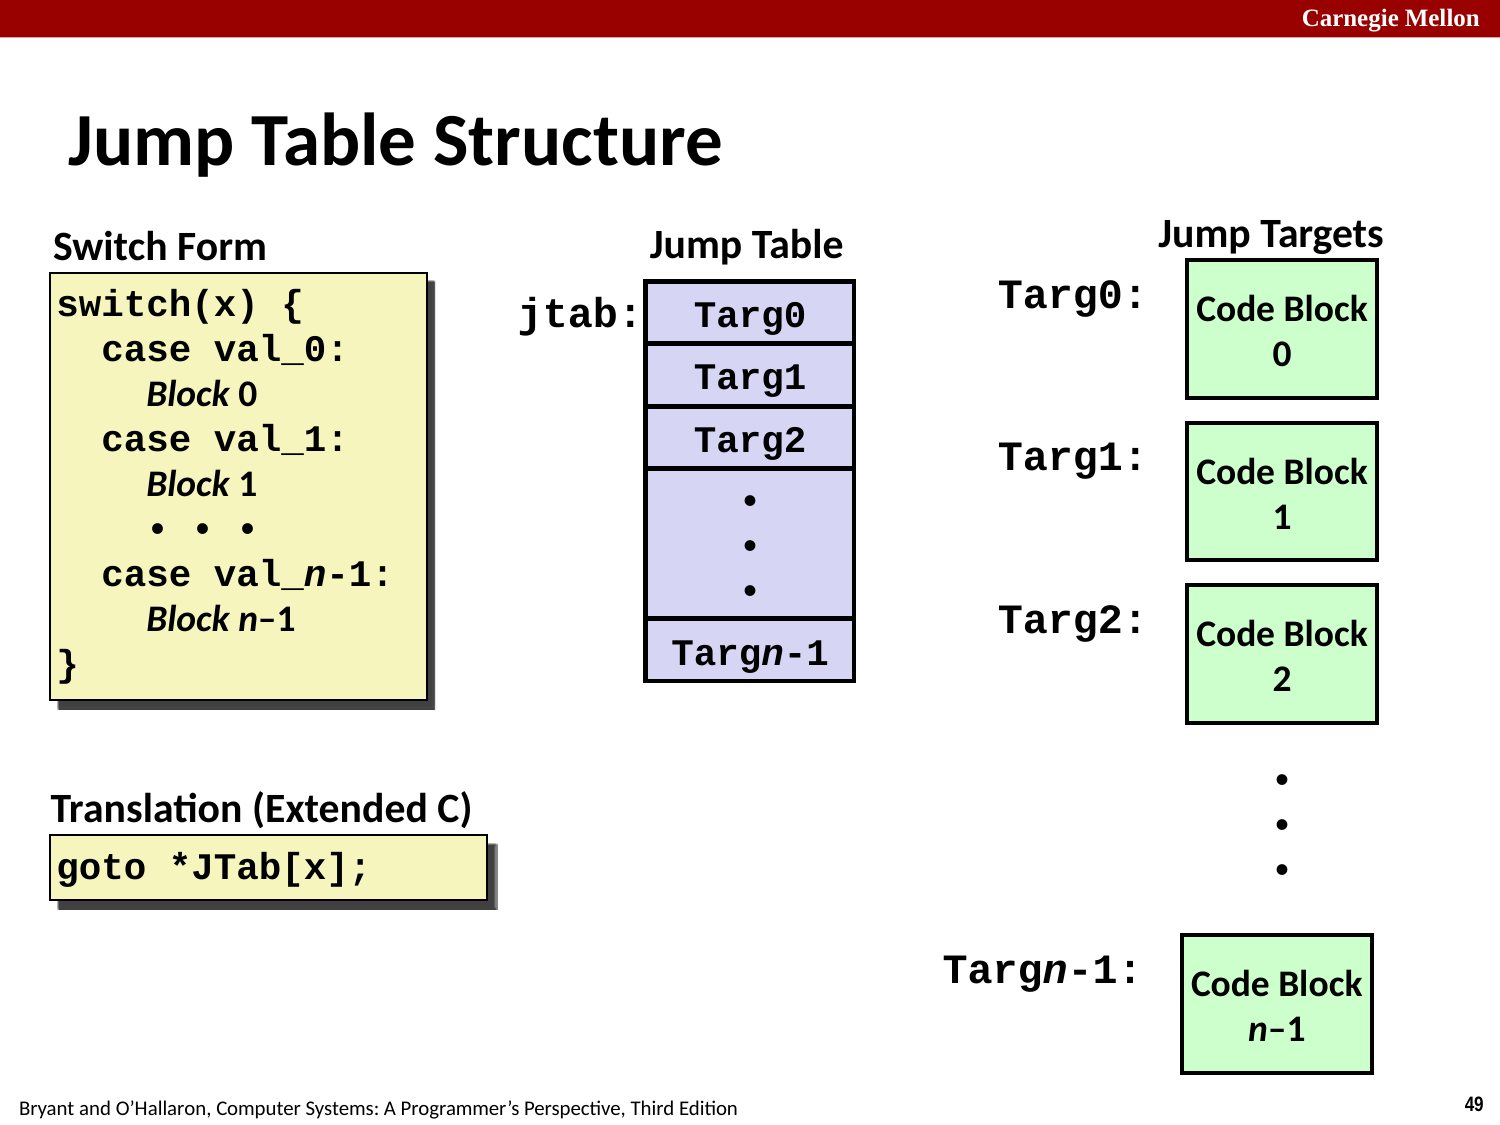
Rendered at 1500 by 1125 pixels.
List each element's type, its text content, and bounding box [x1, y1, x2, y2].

text_box Targn-1: [934, 935, 1149, 996]
text_box Code Block 0 [1186, 263, 1378, 398]
text_box Targ2: [989, 585, 1155, 646]
text_box • • • [1263, 747, 1301, 898]
text_box Code Block n–1 [1181, 935, 1373, 1073]
text_box jtab: [510, 279, 651, 340]
text_box • • • [645, 468, 855, 619]
text_box Translation (Extended C) [44, 774, 519, 839]
text_box Code Block 2 [1186, 585, 1378, 723]
text_box Targn-1 [645, 619, 855, 682]
text_box Targ1 [645, 343, 855, 406]
text_box Jump Table [611, 210, 883, 273]
text_box Targ1: [989, 422, 1155, 484]
text_box Targ0 [645, 281, 855, 343]
text_box Targ0: [989, 260, 1155, 321]
text_box switch(x) { case val_0: Block 0 case val_1: Block 1 • • • case val_n-1: Block n–1 } [50, 272, 428, 700]
text_box Switch Form [46, 212, 275, 275]
text_box Jump Targets [1135, 199, 1407, 263]
text_box Code Block 1 [1186, 422, 1378, 561]
text_box goto *JTab[x]; [49, 839, 488, 900]
text_box Targ2 [645, 406, 855, 468]
title Jump Table Structure [62, 41, 1438, 230]
